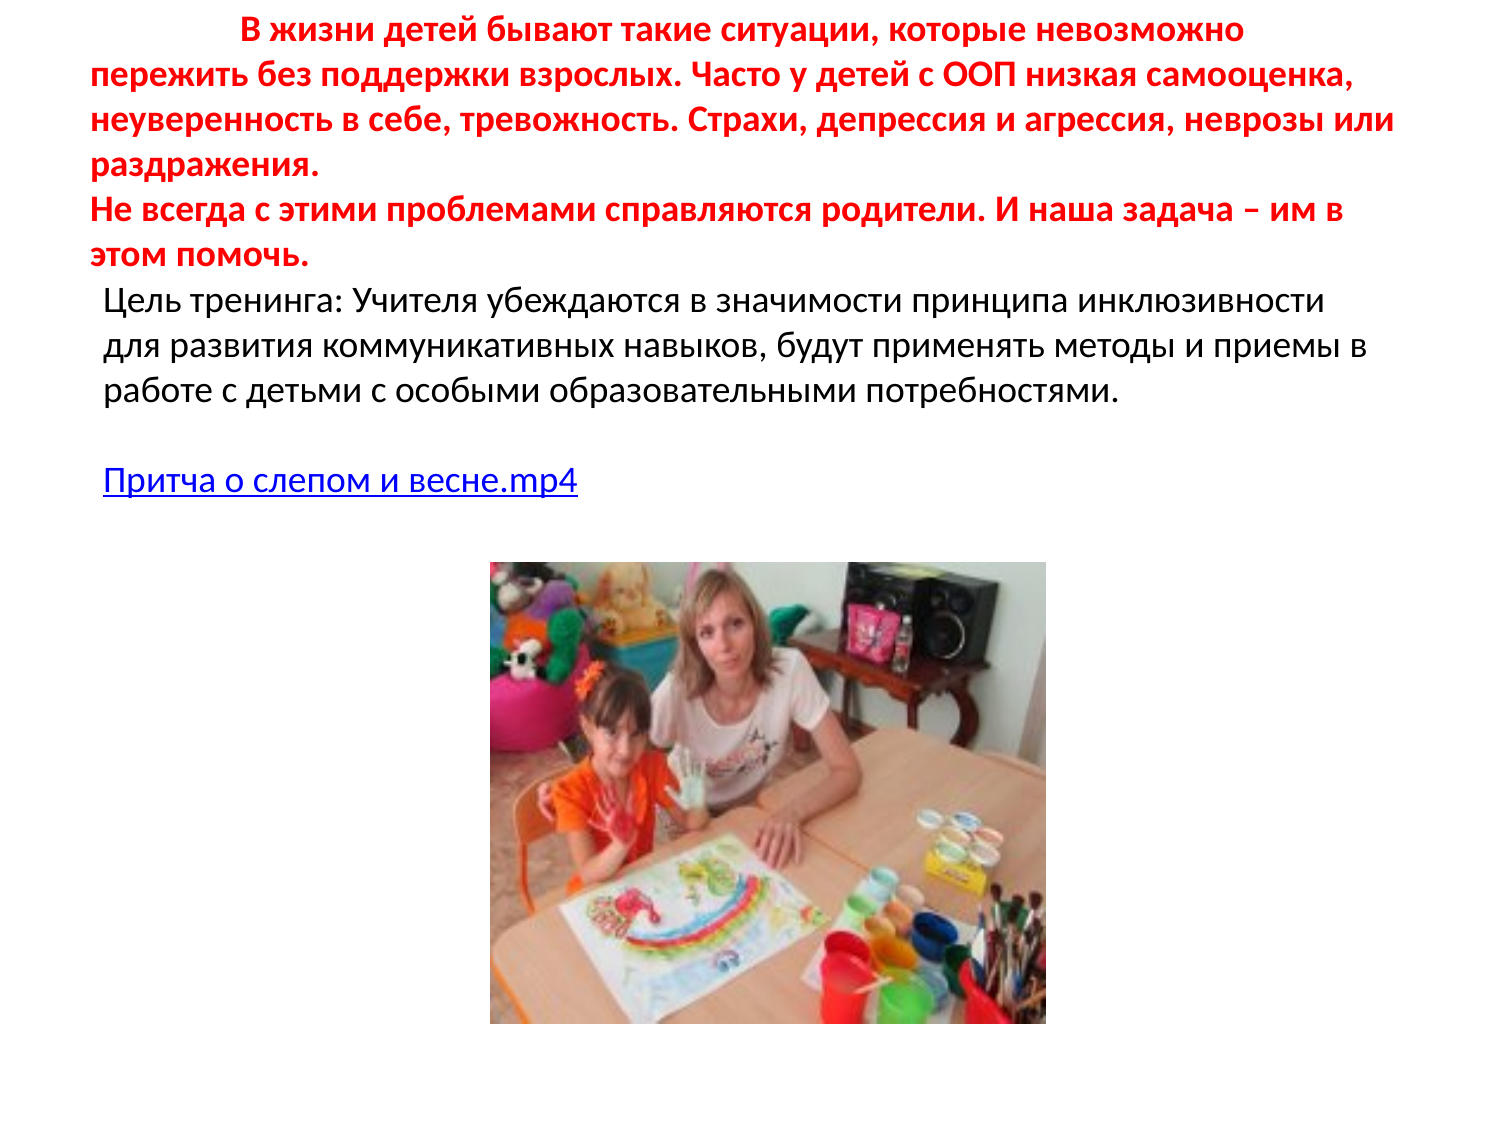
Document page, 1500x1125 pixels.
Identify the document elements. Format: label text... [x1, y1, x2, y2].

text_box Цель тренинга: Учителя убеждаются в значимости принципа инклюзивности для развития коммуникативных навыков, будут применять методы и приемы в работе с детьми с особыми образовательными потребностями. Притча о слепом и весне.mp4 [88, 267, 1400, 732]
picture [489, 562, 1046, 1024]
title В жизни детей бывают такие ситуации, которые невозможно пережить без поддержки взрослых. Часто у детей с ООП низкая самооценка, неуверенность в себе, тревожность. Страхи, депрессия и агрессия, неврозы или раздражения. Не всегда с этими проблемами справляются родители. И наша задача – им в этом помочь. [75, 45, 1425, 233]
